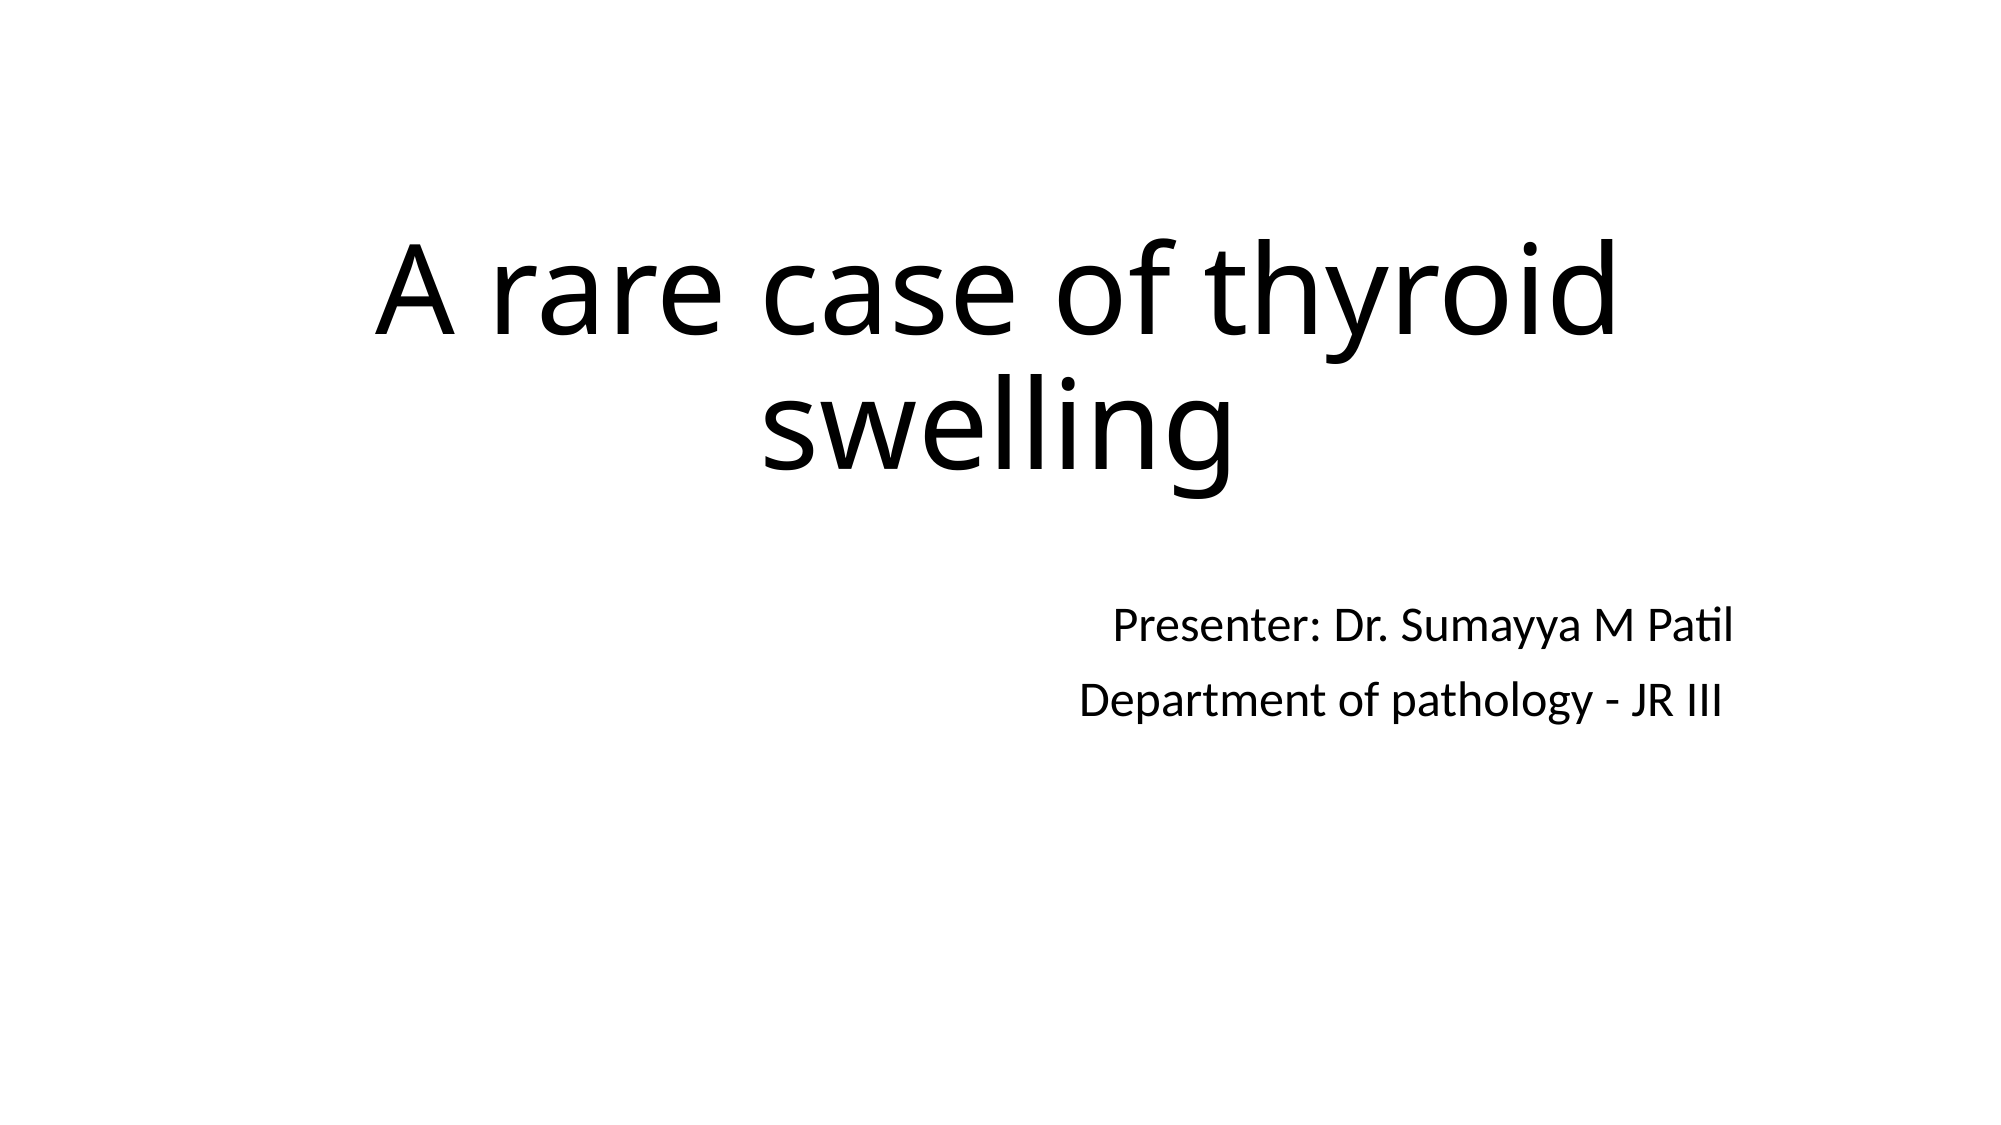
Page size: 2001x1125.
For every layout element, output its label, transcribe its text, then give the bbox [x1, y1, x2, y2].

subtitle Presenter: Dr. Sumayya M Patil Department of pathology - JR III [249, 590, 1750, 863]
title A rare case of thyroid swelling [249, 112, 1750, 505]
